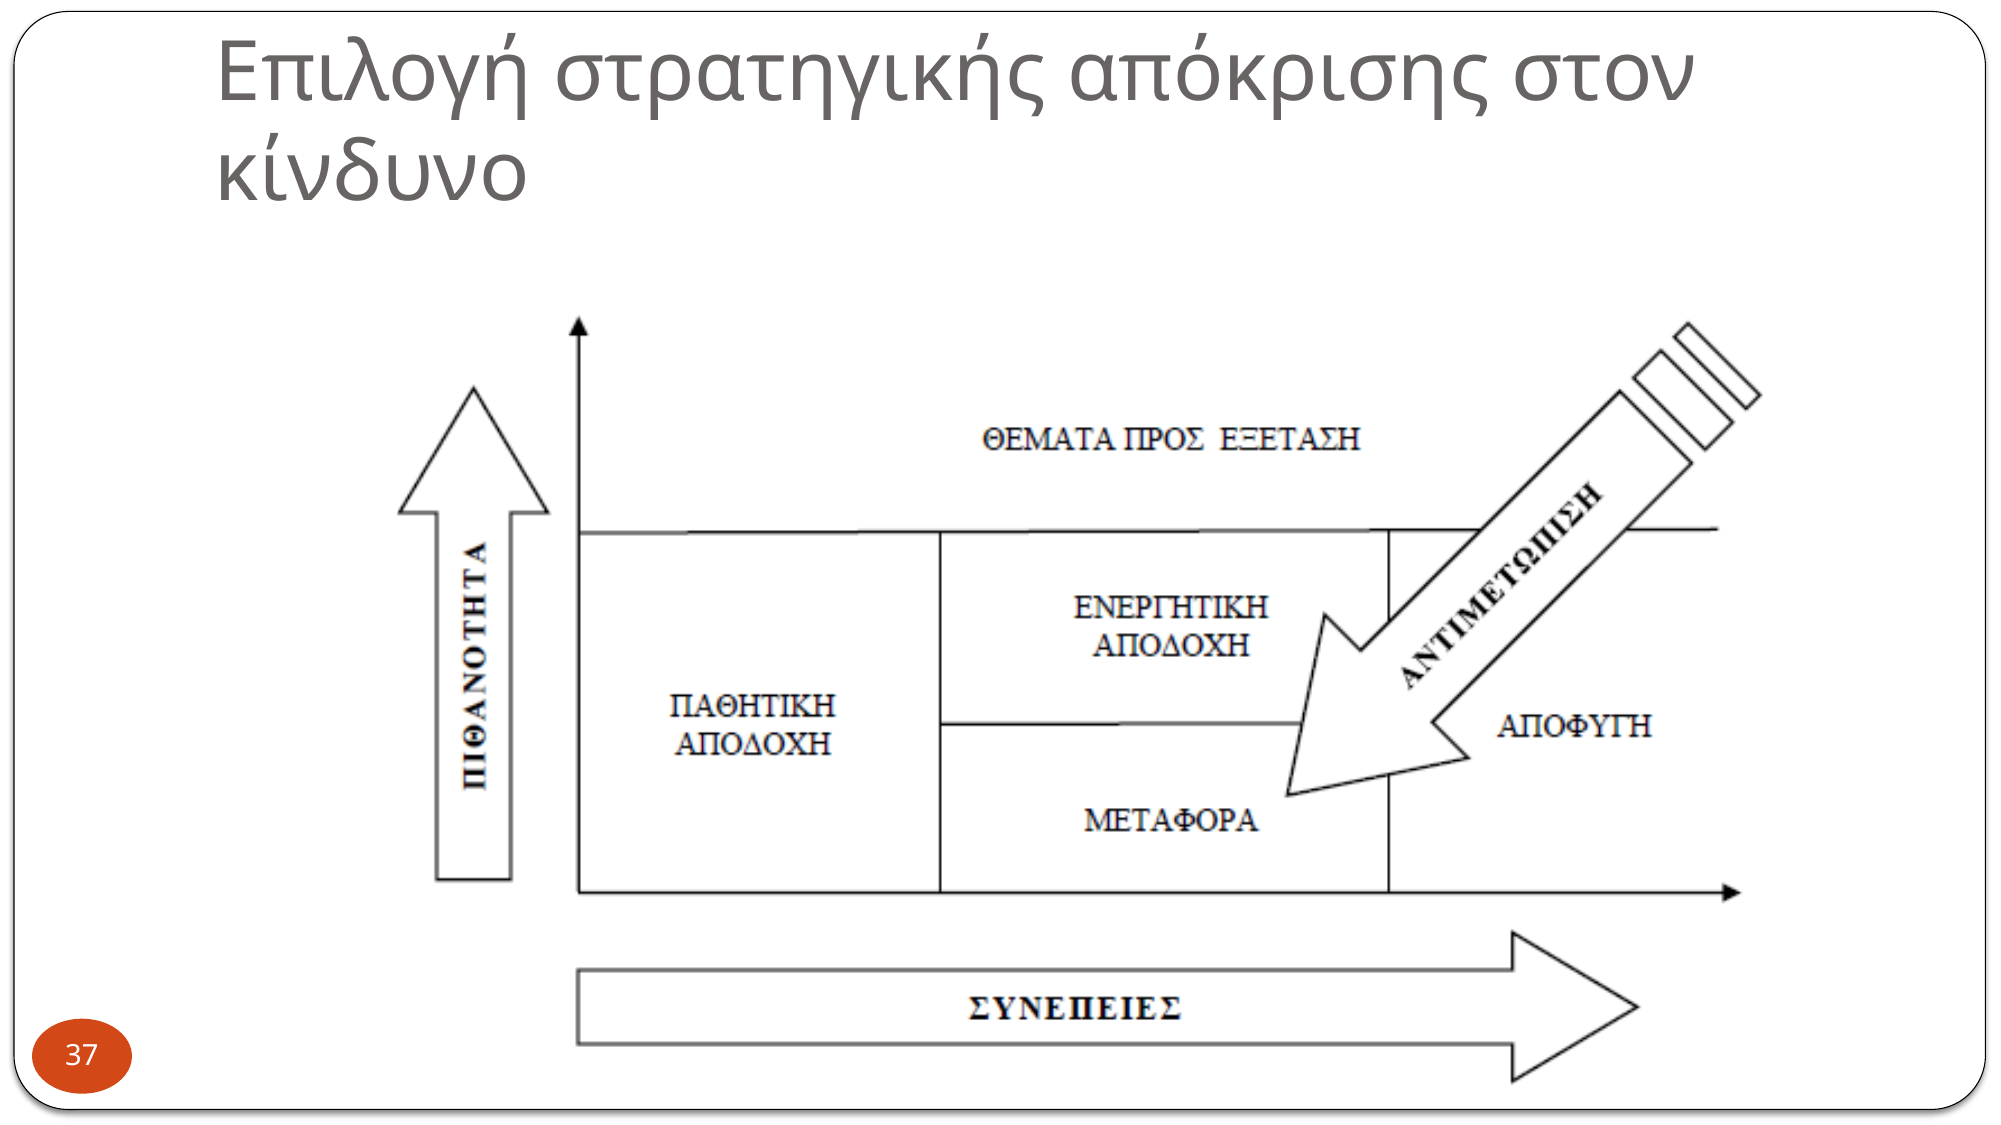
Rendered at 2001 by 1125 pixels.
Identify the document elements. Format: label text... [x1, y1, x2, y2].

slide_number 37 [32, 1018, 132, 1094]
title Επιλογή στρατηγικής απόκρισης στον κίνδυνο [200, 45, 1900, 233]
picture [397, 277, 1765, 1094]
